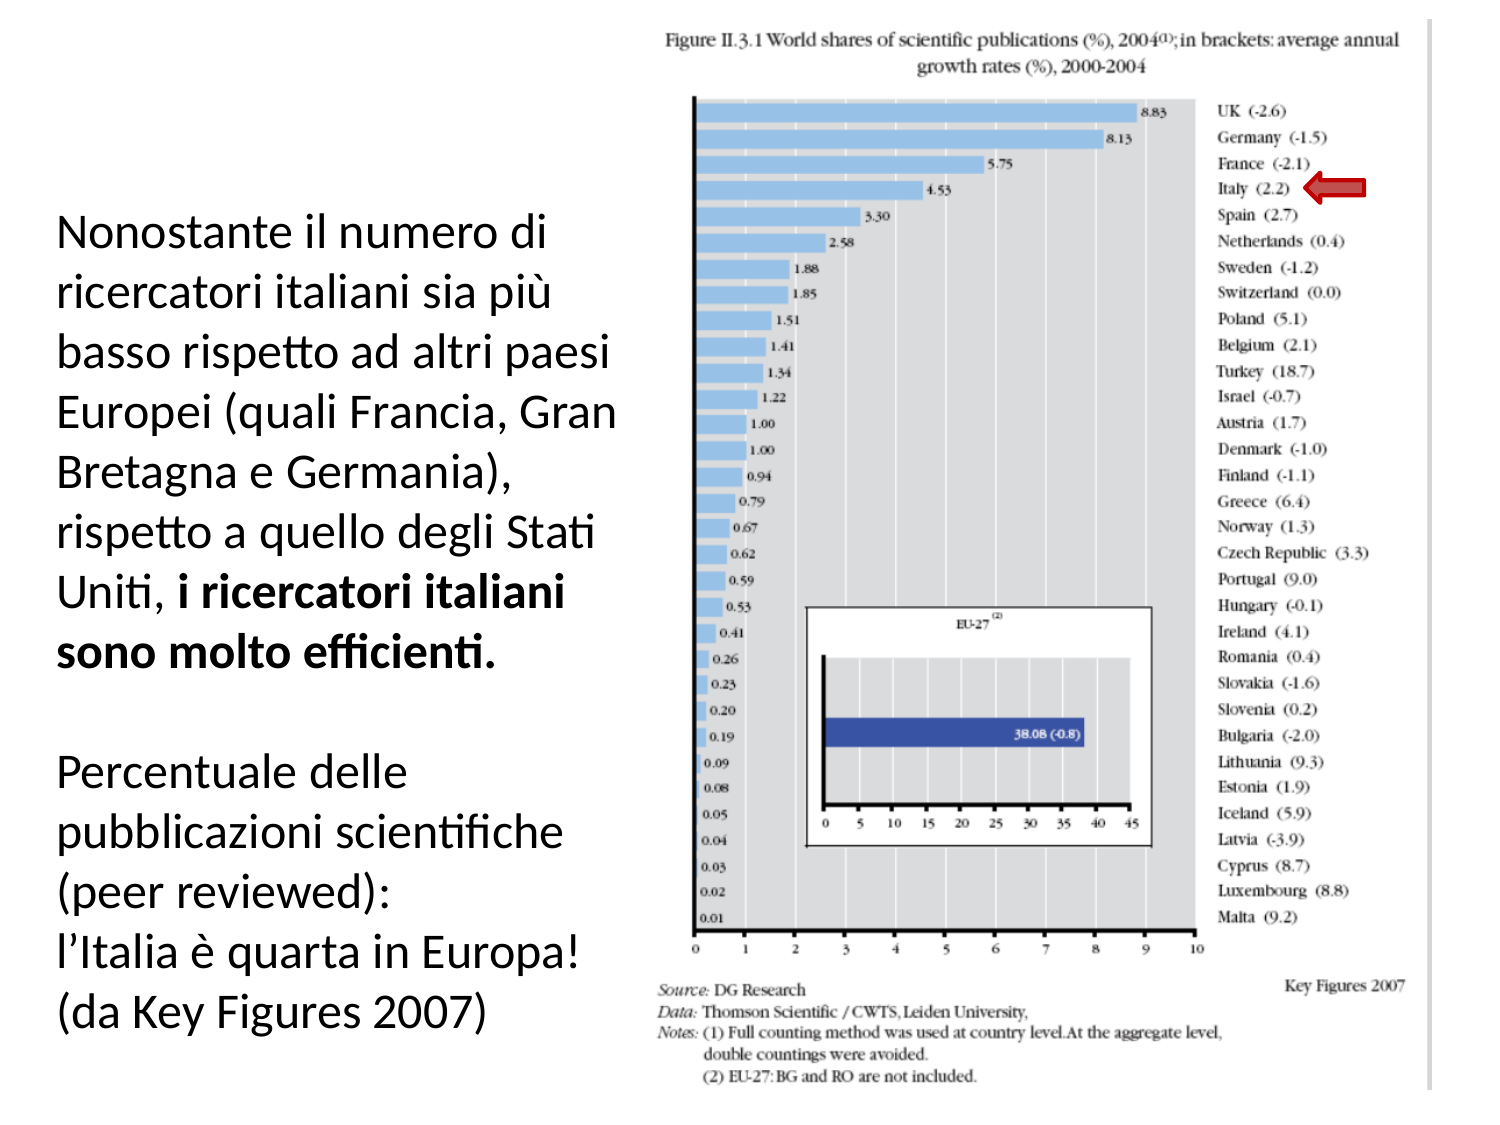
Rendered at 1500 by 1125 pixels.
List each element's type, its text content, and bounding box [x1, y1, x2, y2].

picture [643, 18, 1432, 1090]
text_box Nonostante il numero di ricercatori italiani sia più basso rispetto ad altri paesi Europei (quali Francia, Gran Bretagna e Germania), rispetto a quello degli Stati Uniti, i ricercatori italiani sono molto efficienti. Percentuale delle pubblicazioni scientifiche (peer reviewed): l’Italia è quarta in Europa! (da Key Figures 2007) [41, 191, 638, 1046]
